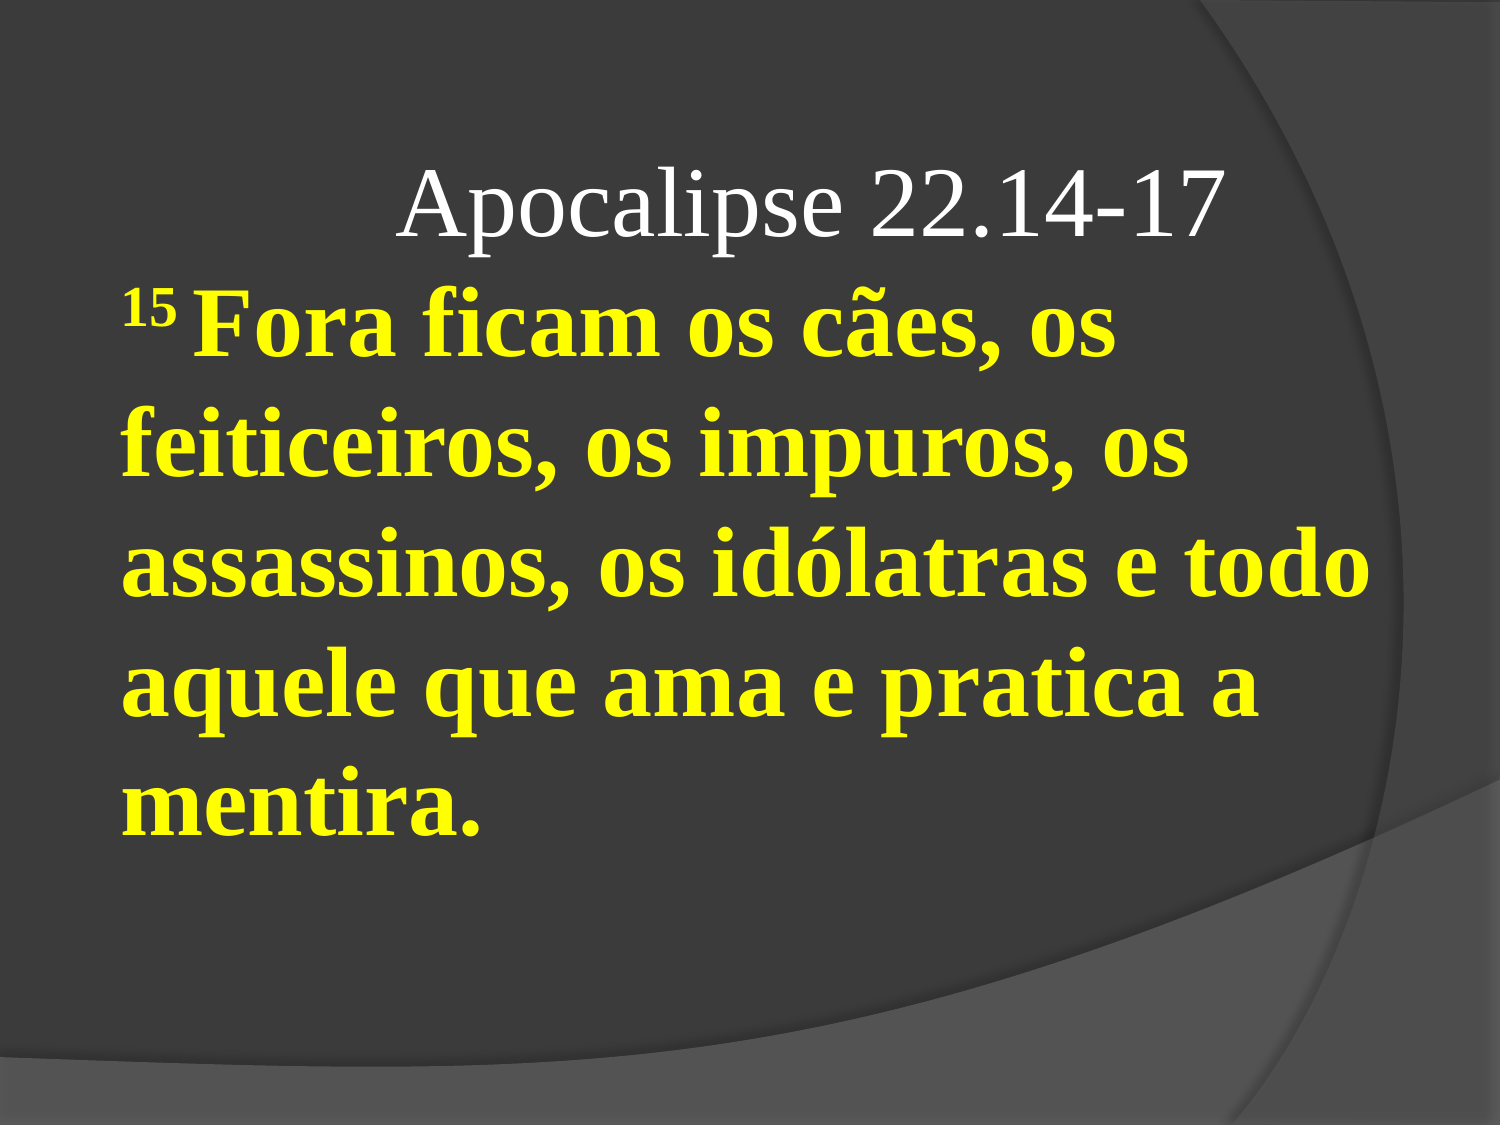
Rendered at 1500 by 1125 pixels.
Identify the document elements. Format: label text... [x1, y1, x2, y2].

text_box Apocalipse 22.14-17 15 Fora ficam os cães, os feiticeiros, os impuros, os assassinos, os idólatras e todo aquele que ama e pratica a mentira. [105, 128, 1430, 864]
